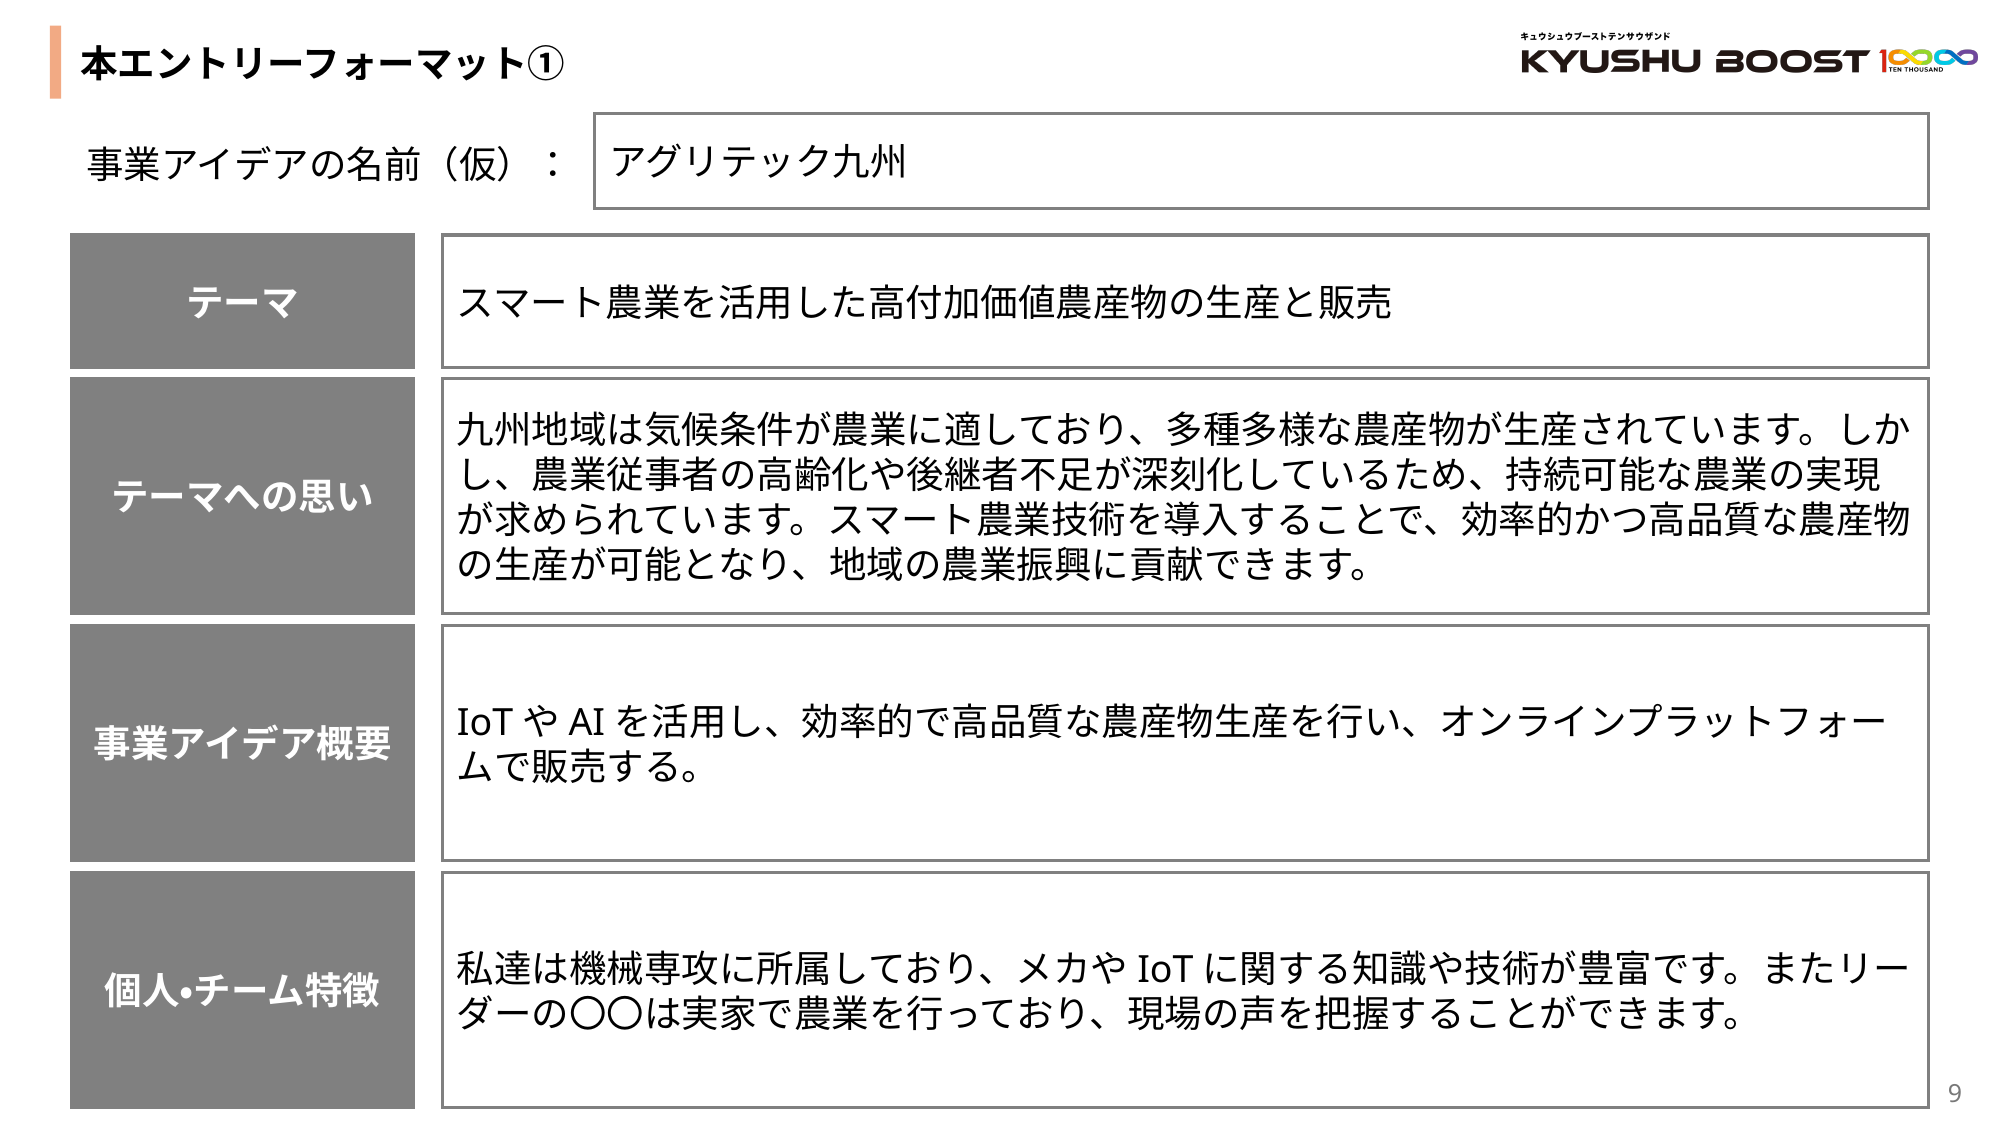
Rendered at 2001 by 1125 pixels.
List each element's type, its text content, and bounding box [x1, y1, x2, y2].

slide_number 9 [1527, 1064, 1978, 1125]
text_box テーマ [70, 233, 415, 369]
text_box 事業アイデアの名前（仮）： [71, 134, 593, 194]
picture [1521, 32, 1978, 73]
text_box 個人・チーム特徴 [70, 871, 415, 1109]
text_box IoTやAIを活用し、効率的で高品質な農産物生産を行い、オンラインプラットフォームで販売する。 [441, 624, 1930, 862]
text_box 本エントリーフォーマット① [65, 33, 581, 93]
text_box アグリテック九州 [593, 112, 1930, 210]
text_box スマート農業を活用した高付加価値農産物の生産と販売 [441, 233, 1930, 369]
text_box [48, 24, 63, 100]
text_box テーマへの思い [70, 377, 415, 615]
text_box 九州地域は気候条件が農業に適しており、多種多様な農産物が生産されています。しかし、農業従事者の高齢化や後継者不足が深刻化しているため、持続可能な農業の実現が求められています。スマート農業技術を導入することで、効率的かつ高品質な農産物の生産が可能となり、地域の農業振興に貢献できます。 [441, 377, 1930, 615]
text_box 事業アイデア概要 [70, 624, 415, 862]
text_box 私達は機械専攻に所属しており、メカやIoTに関する知識や技術が豊富です。またリーダーの〇〇は実家で農業を行っており、現場の声を把握することができます。 [441, 871, 1930, 1109]
